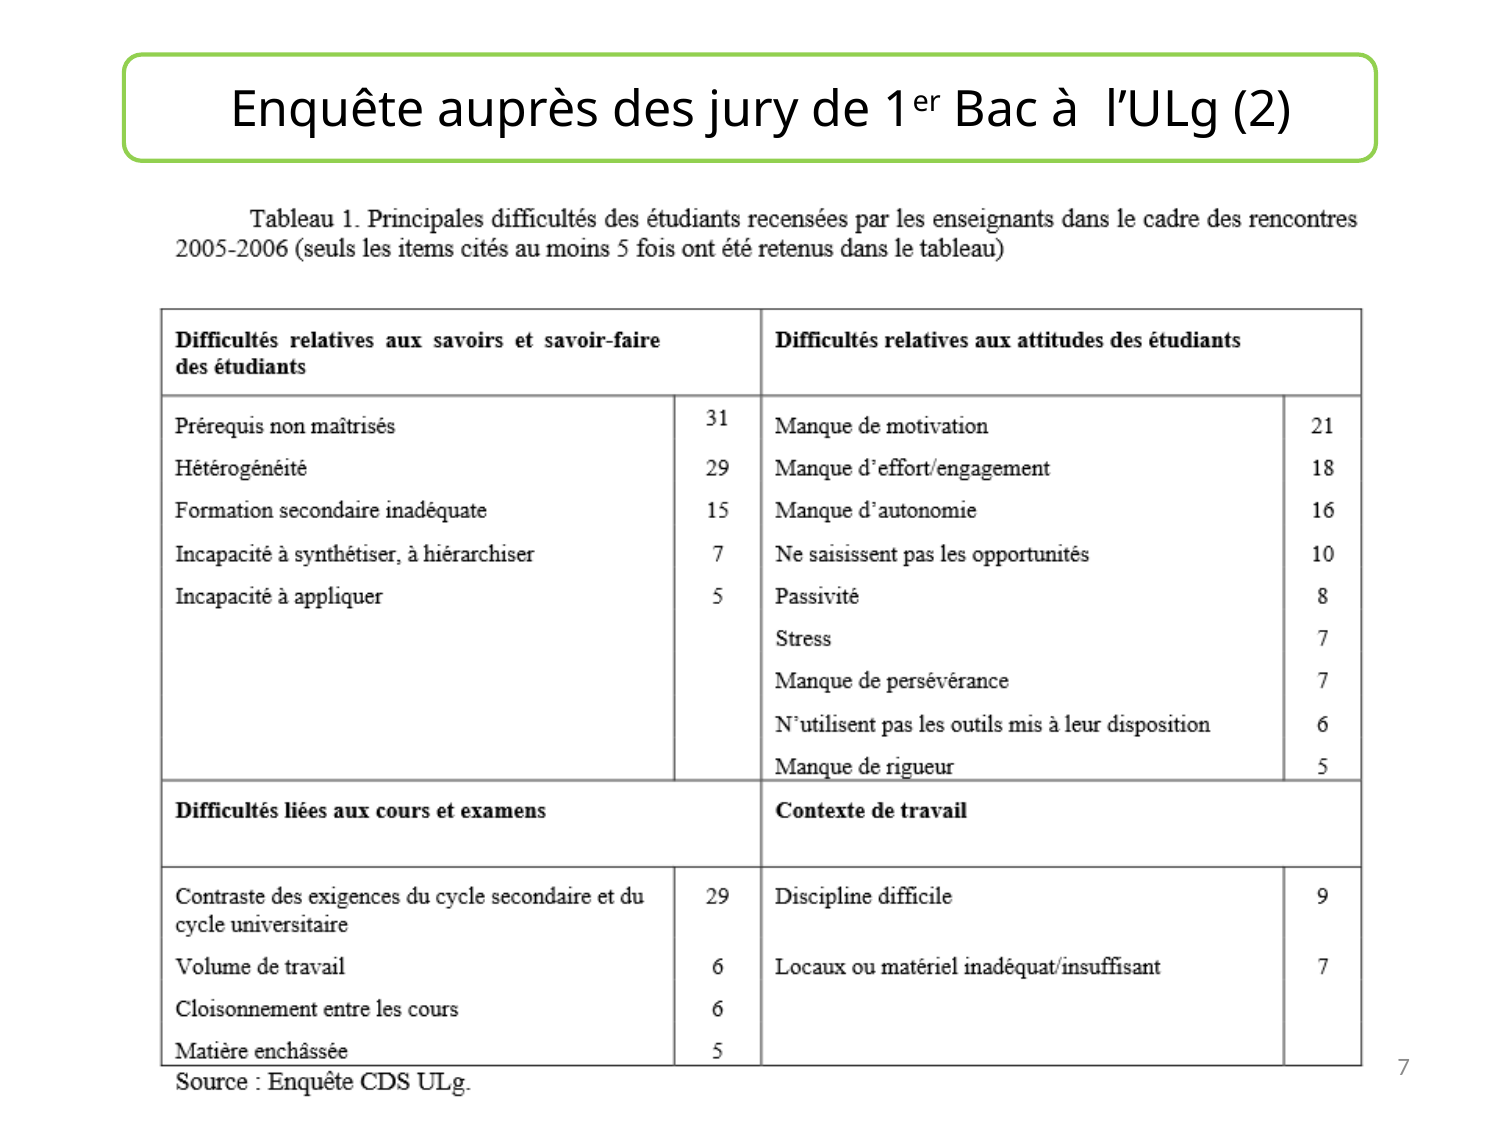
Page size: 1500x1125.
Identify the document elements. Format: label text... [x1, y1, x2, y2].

text_box [121, 52, 1379, 163]
picture [155, 196, 1367, 1102]
title Enquête auprès des jury de 1er Bac à l’ULg (2) [75, 24, 1447, 188]
slide_number 7 [1371, 1042, 1425, 1103]
